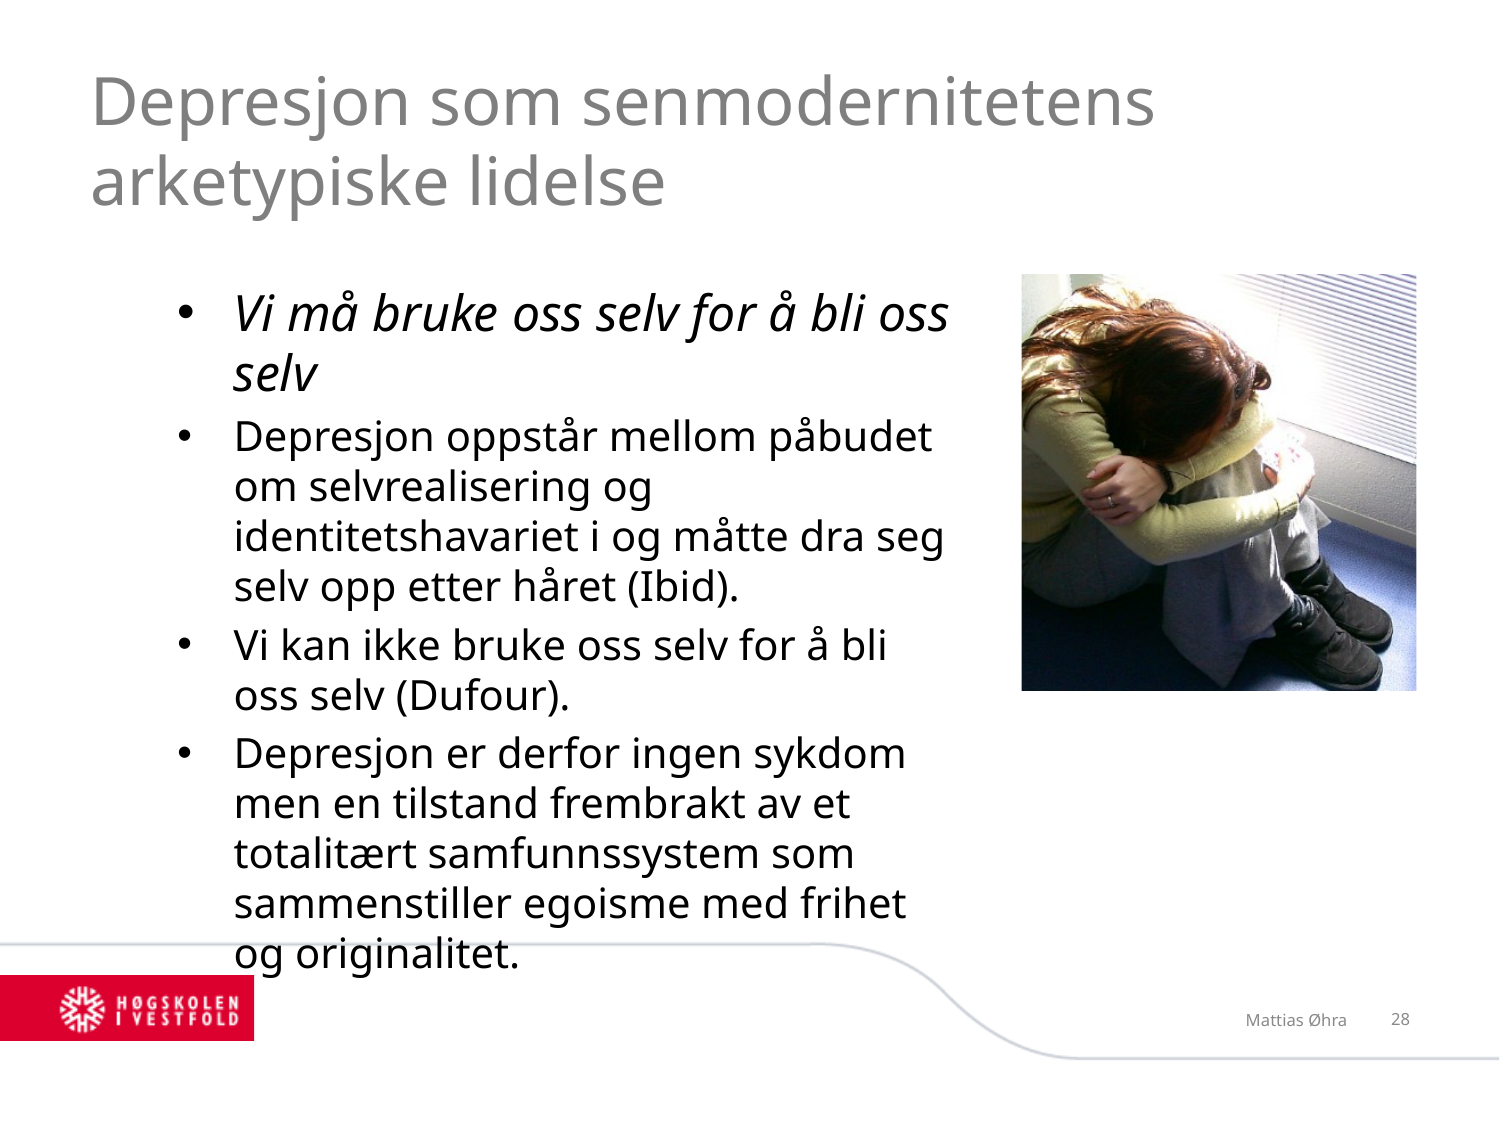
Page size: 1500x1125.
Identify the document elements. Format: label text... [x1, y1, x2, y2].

list Vi må bruke oss selv for å bli oss selv Depresjon oppstår mellom påbudet om selvrealisering og identitetshavariet i og måtte dra seg selv opp etter håret (Ibid). Vi kan ikke bruke oss selv for å bli oss selv (Dufour). Depresjon er derfor ingen sykdom men en tilstand frembrakt av et totalitært samfunnssystem som sammenstiller egoisme med frihet og originalitet. [162, 274, 975, 923]
slide_number 29 [1362, 990, 1425, 1050]
footer Mattias Øhra [1025, 990, 1362, 1050]
title Depresjon som senmodernitetens arketypiske lidelse [75, 45, 1425, 233]
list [1021, 273, 1417, 691]
